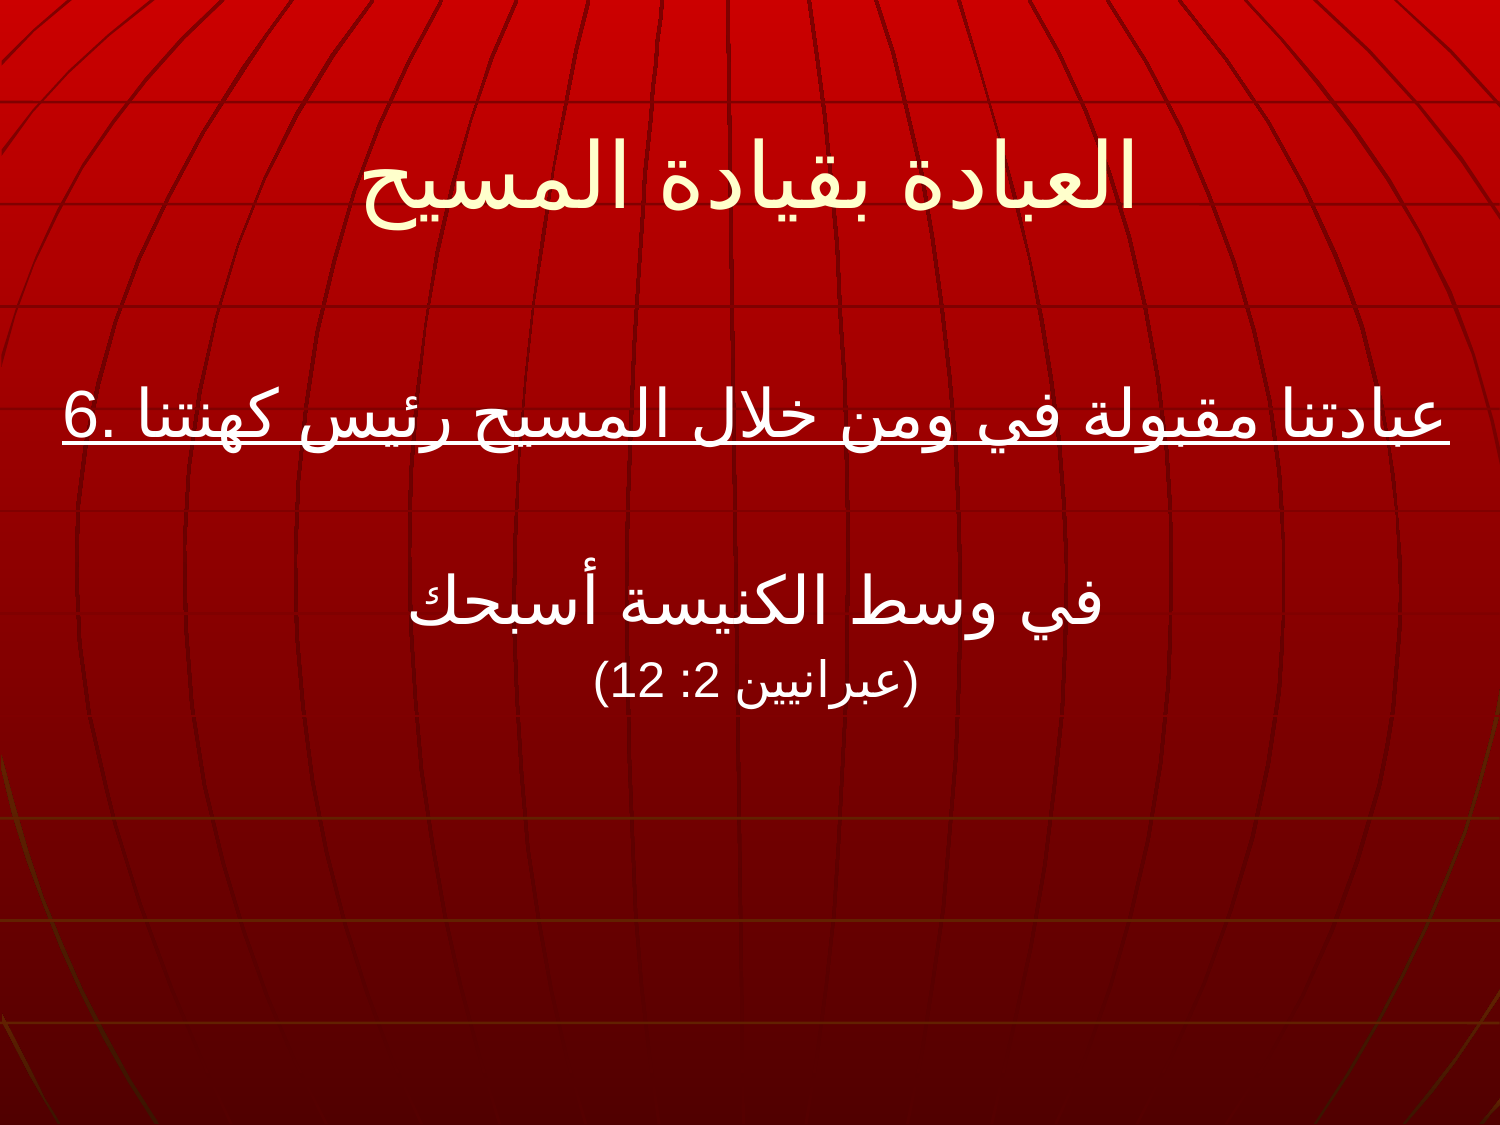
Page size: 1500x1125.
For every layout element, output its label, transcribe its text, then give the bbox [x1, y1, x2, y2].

title العبادة بقيادة المسيح [74, 77, 1426, 266]
list 6. عبادتنا مقبولة في ومن خلال المسيح رئيس كهنتنا في وسط الكنيسة أسبحك (عبرانيين 2: 12) [37, 324, 1476, 1001]
